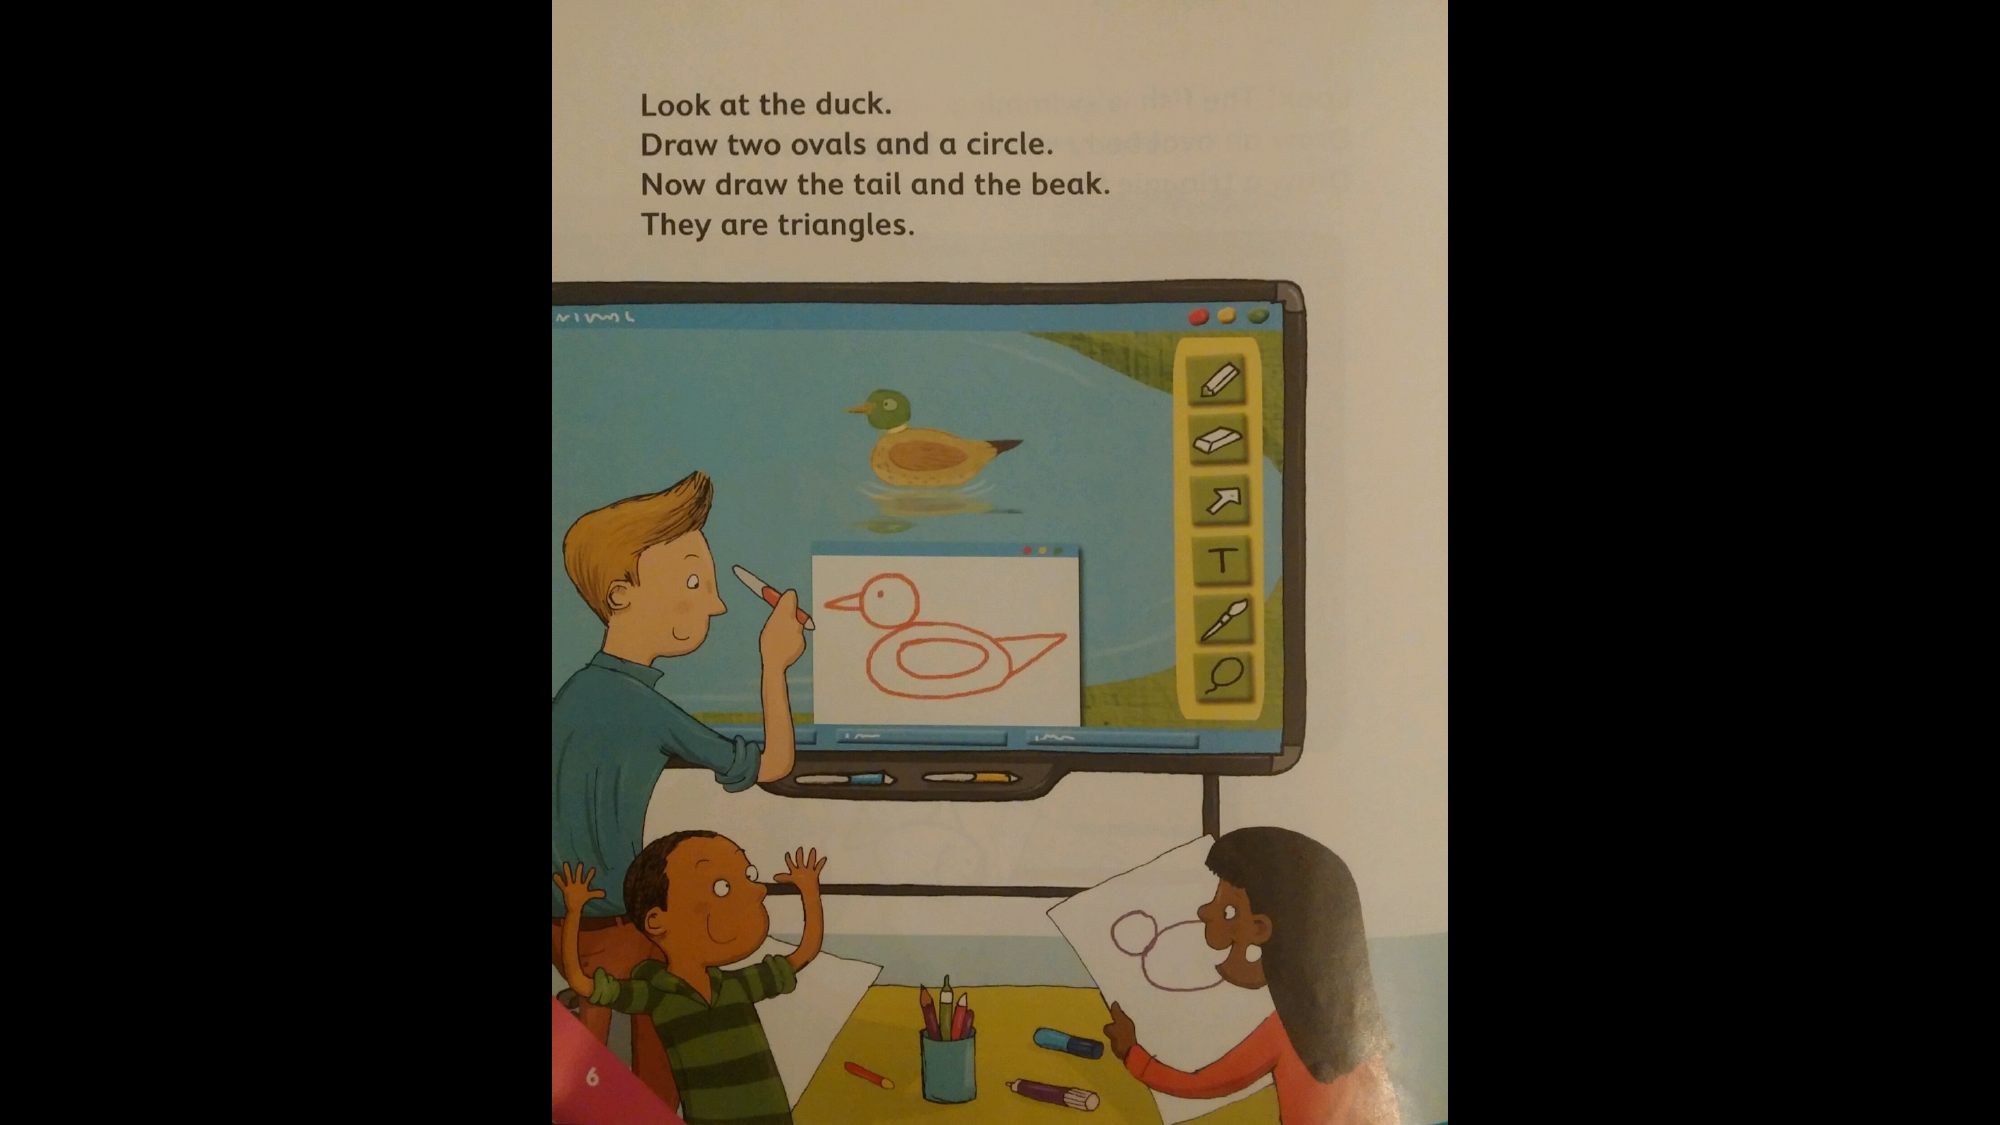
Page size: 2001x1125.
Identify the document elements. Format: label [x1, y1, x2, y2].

picture [552, 0, 1448, 1125]
